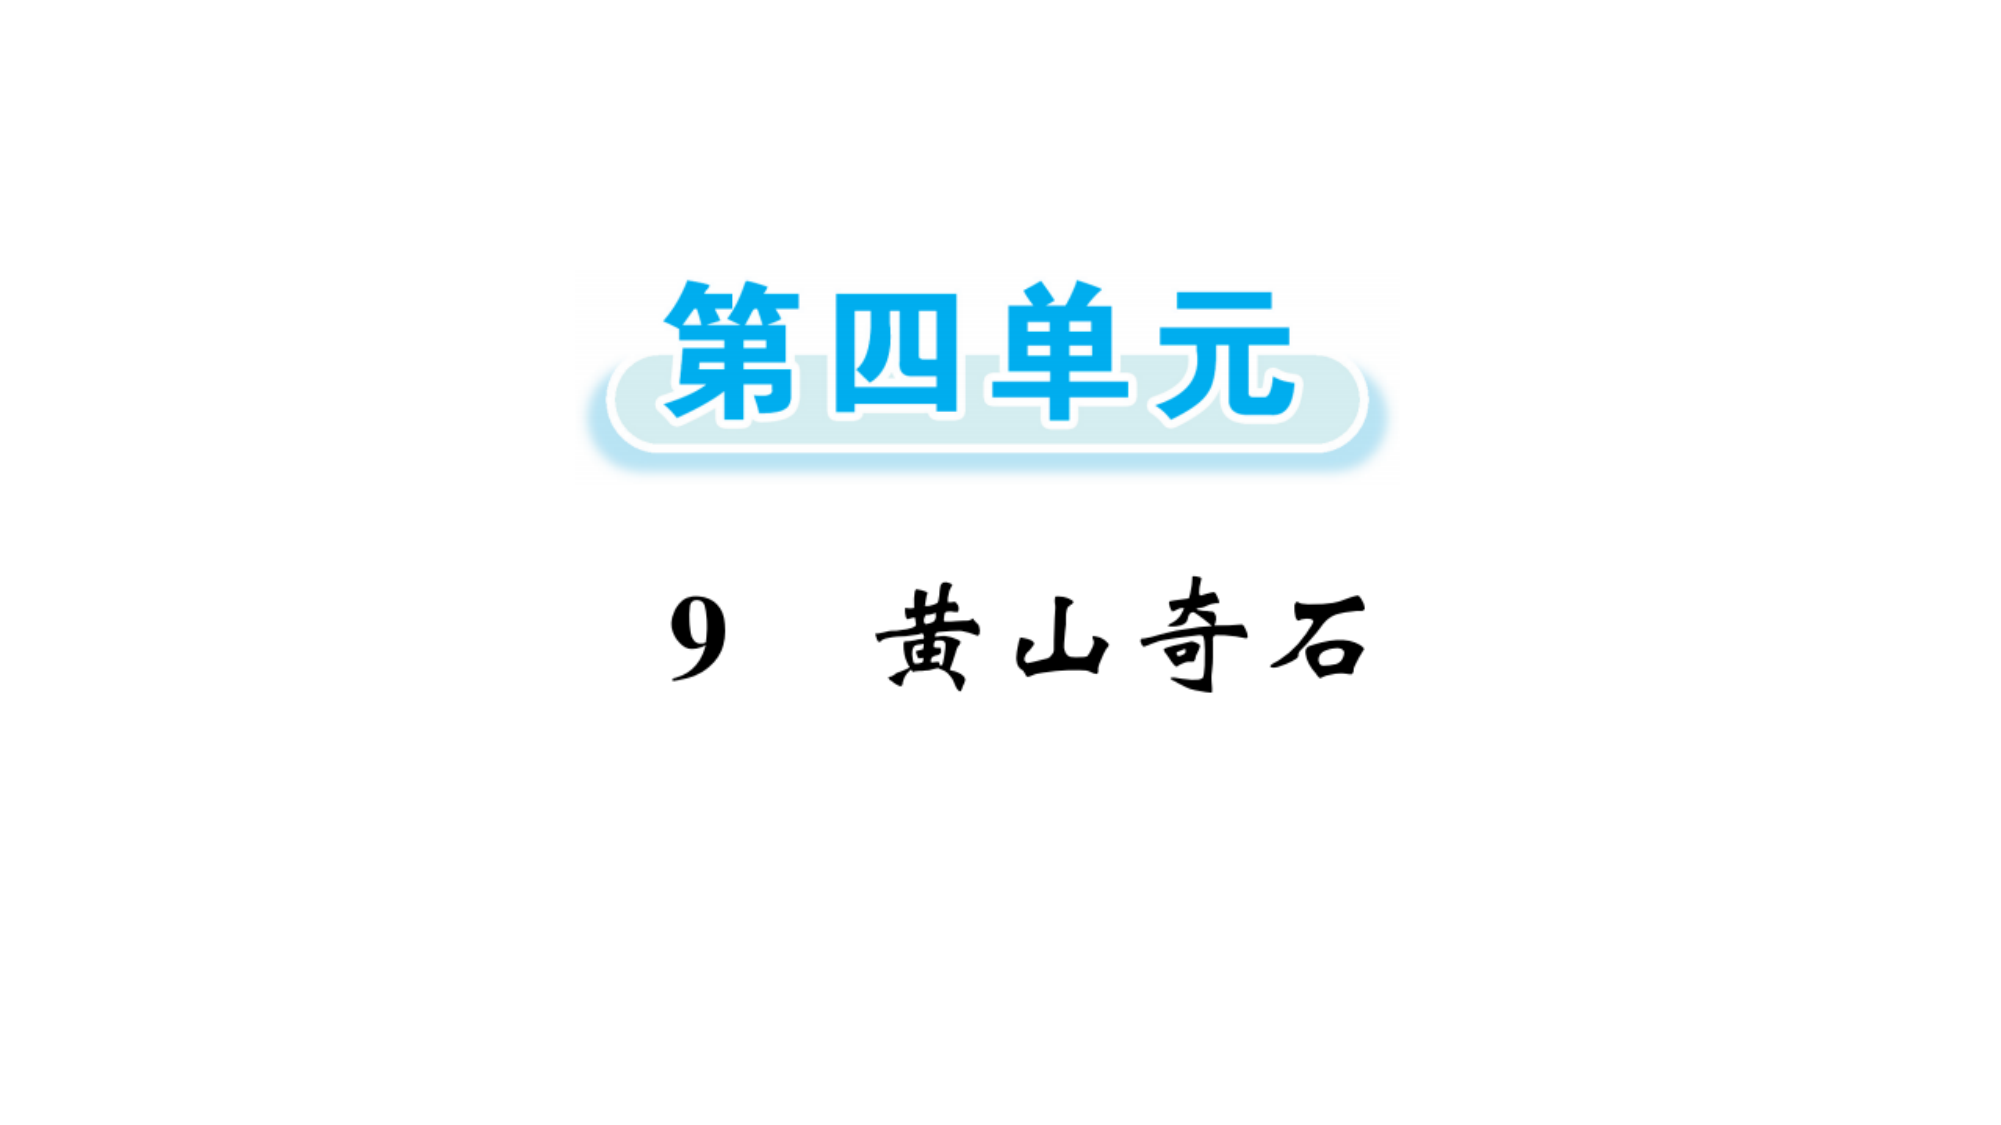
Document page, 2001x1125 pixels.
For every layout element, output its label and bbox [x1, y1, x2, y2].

picture [605, 550, 1415, 740]
picture [562, 255, 1415, 514]
